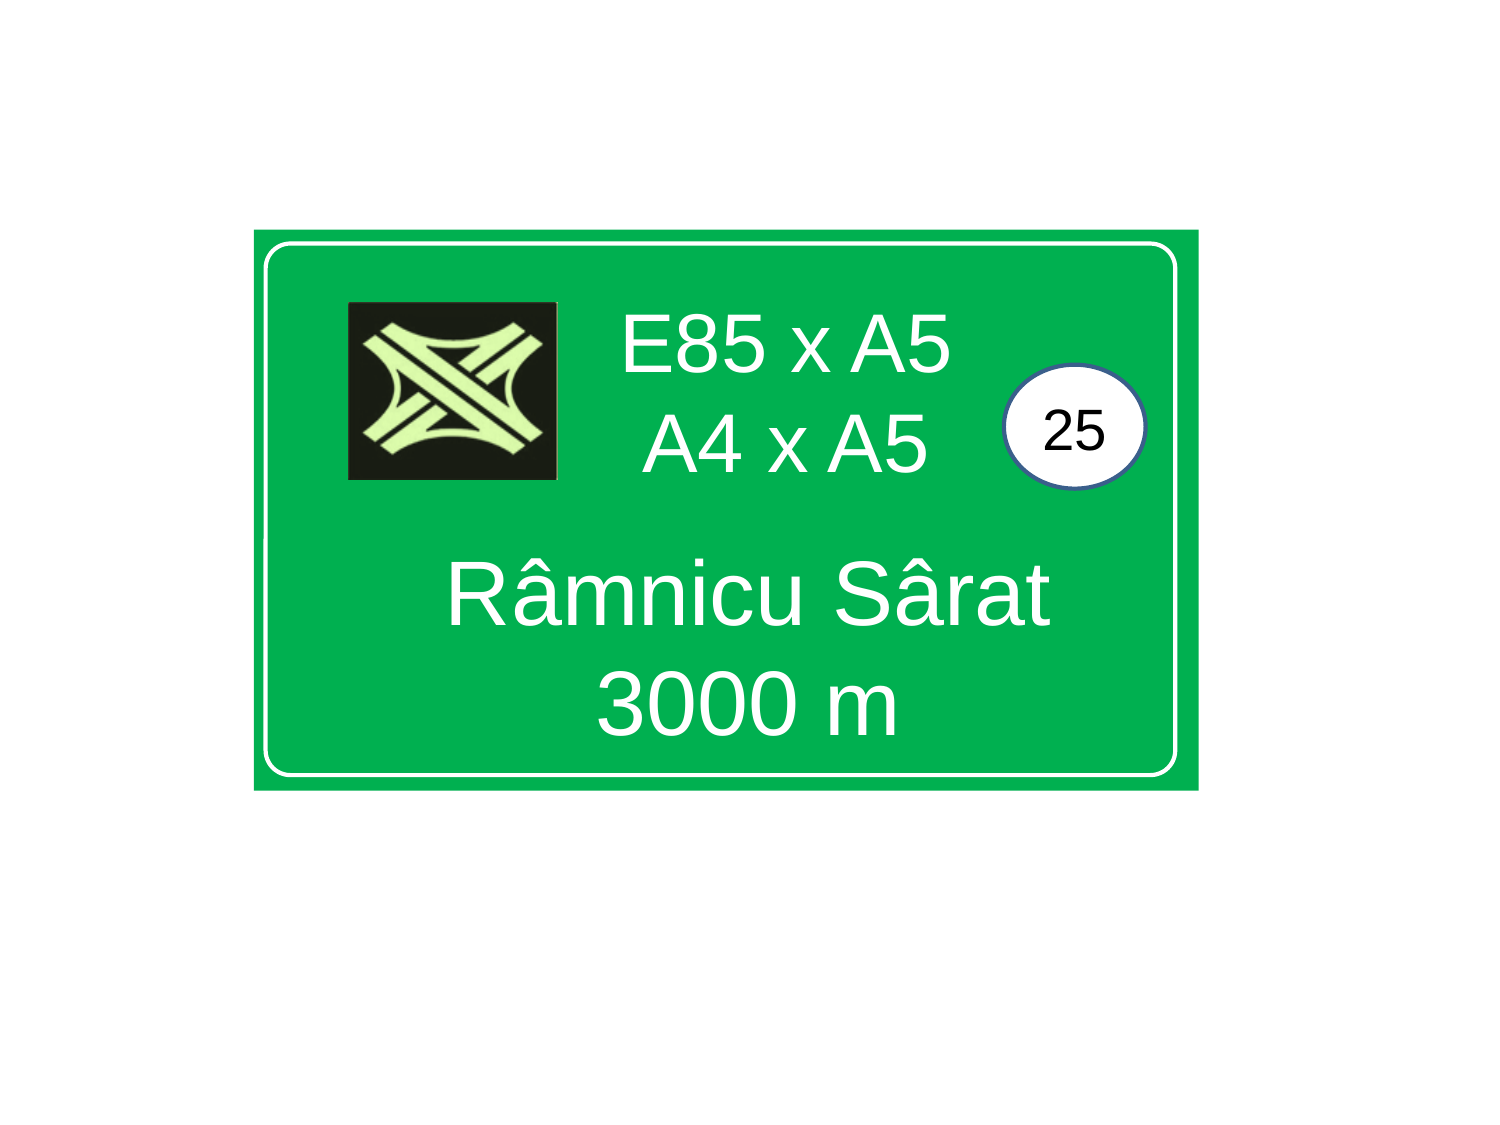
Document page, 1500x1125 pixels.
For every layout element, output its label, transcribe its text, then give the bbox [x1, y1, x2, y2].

text_box [263, 241, 1178, 778]
text_box 25 [1001, 362, 1148, 491]
picture [348, 302, 558, 480]
text_box E85 x A5 A4 x A5 Râmnicu Sârat 3000 m [252, 228, 1201, 793]
